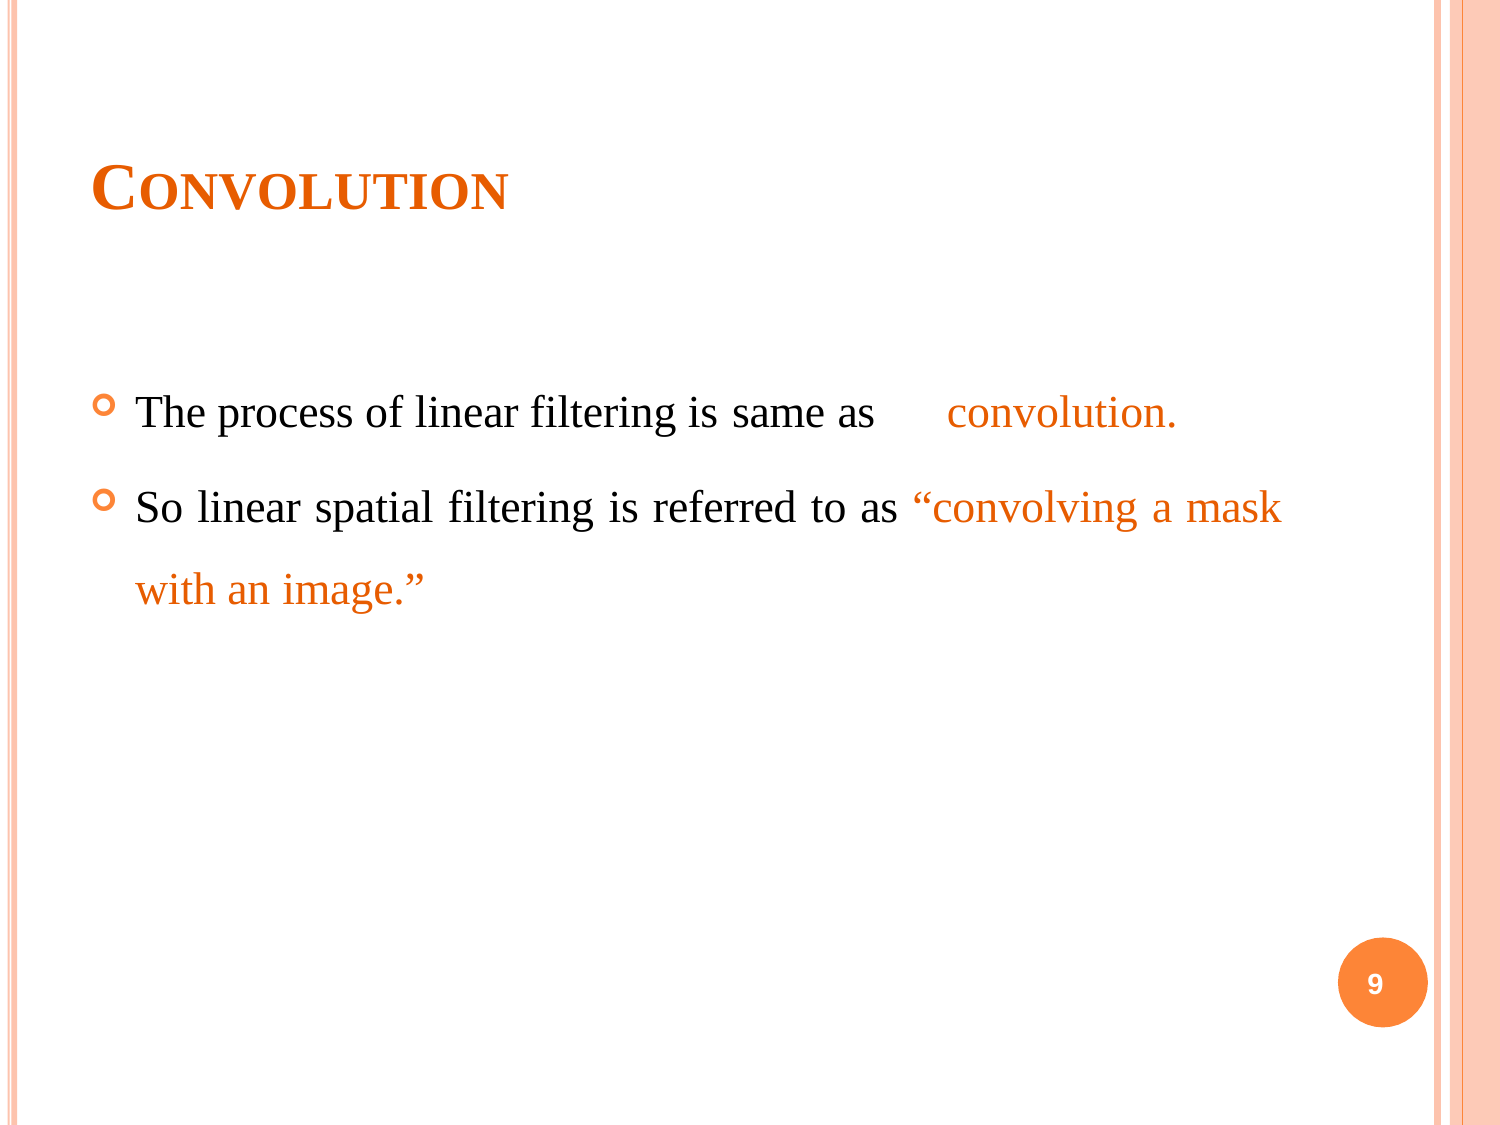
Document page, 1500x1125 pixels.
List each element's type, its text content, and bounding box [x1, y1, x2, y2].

text_box The process of linear filtering is same as convolution. So linear spatial filtering is referred to as “convolving a mask with an image.” [87, 379, 1287, 614]
slide_number 9 [1361, 965, 1406, 1125]
title CONVOLUTION [87, 140, 510, 331]
